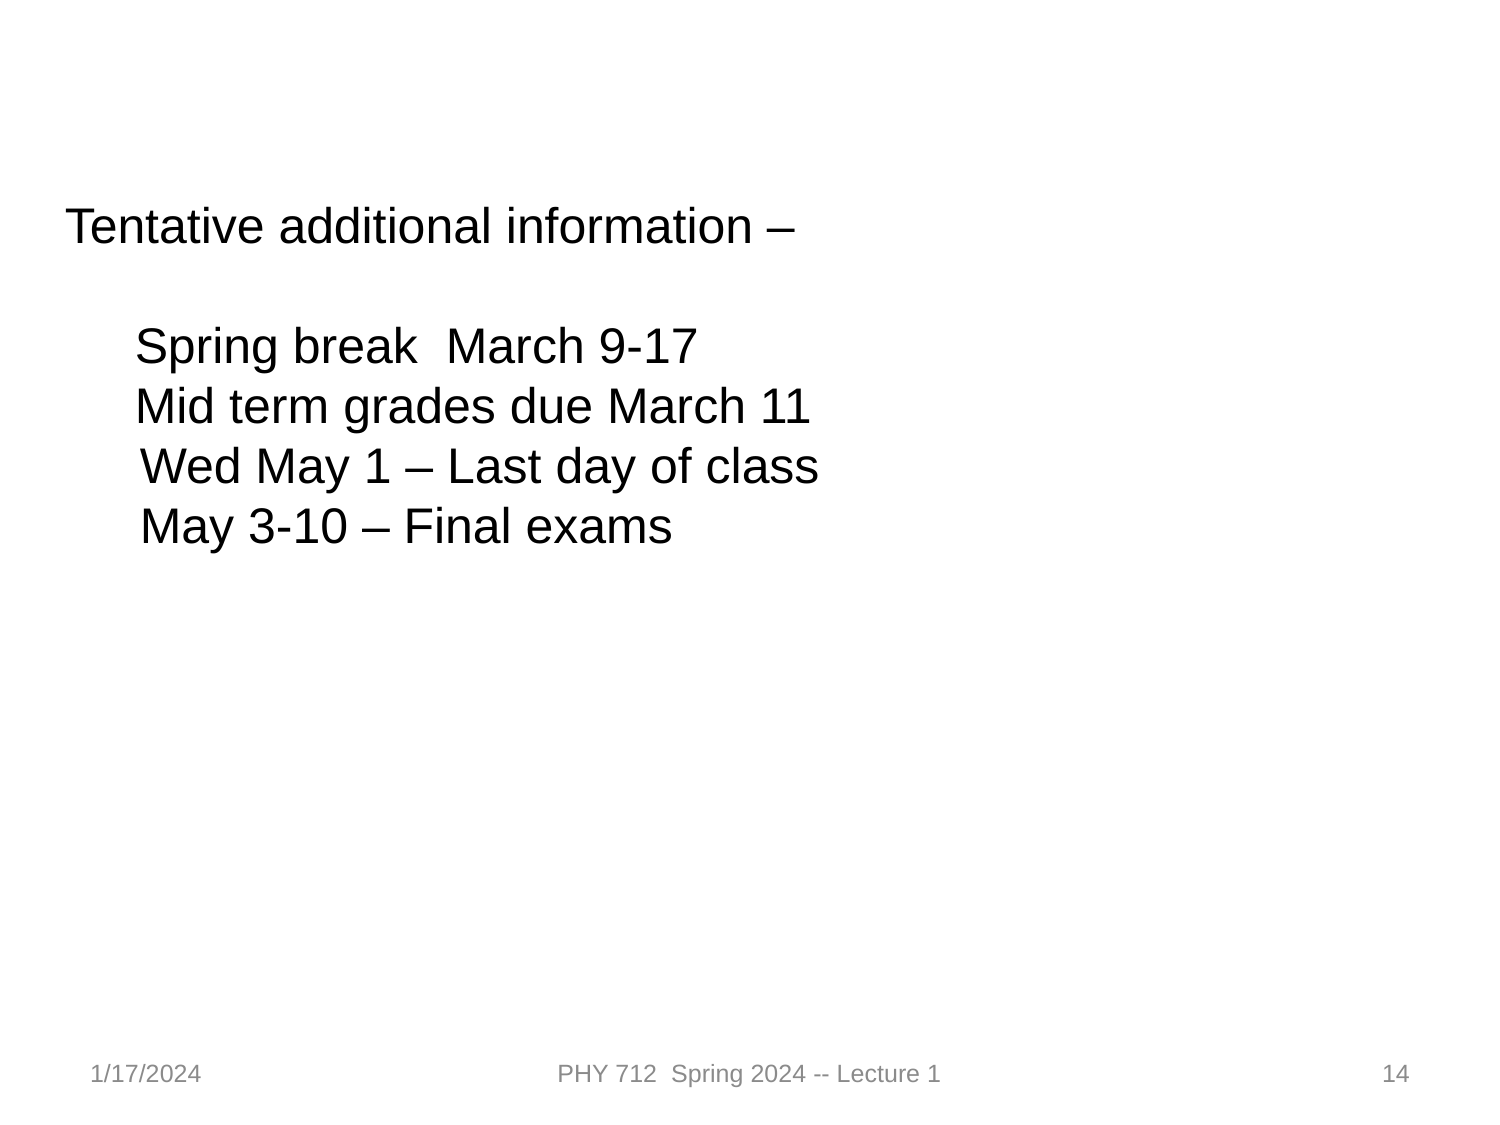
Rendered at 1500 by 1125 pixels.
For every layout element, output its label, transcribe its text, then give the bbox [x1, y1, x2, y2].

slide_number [75, 1042, 425, 1103]
text_box Tentative additional information – Spring break March 9-17 Mid term grades due March 11 Wed May 1 – Last day of class May 3-10 – Final exams [50, 185, 1363, 621]
footer PHY 712 Spring 2024 -- Lecture 1 [512, 1042, 988, 1103]
slide_number 14 [1074, 1042, 1425, 1103]
